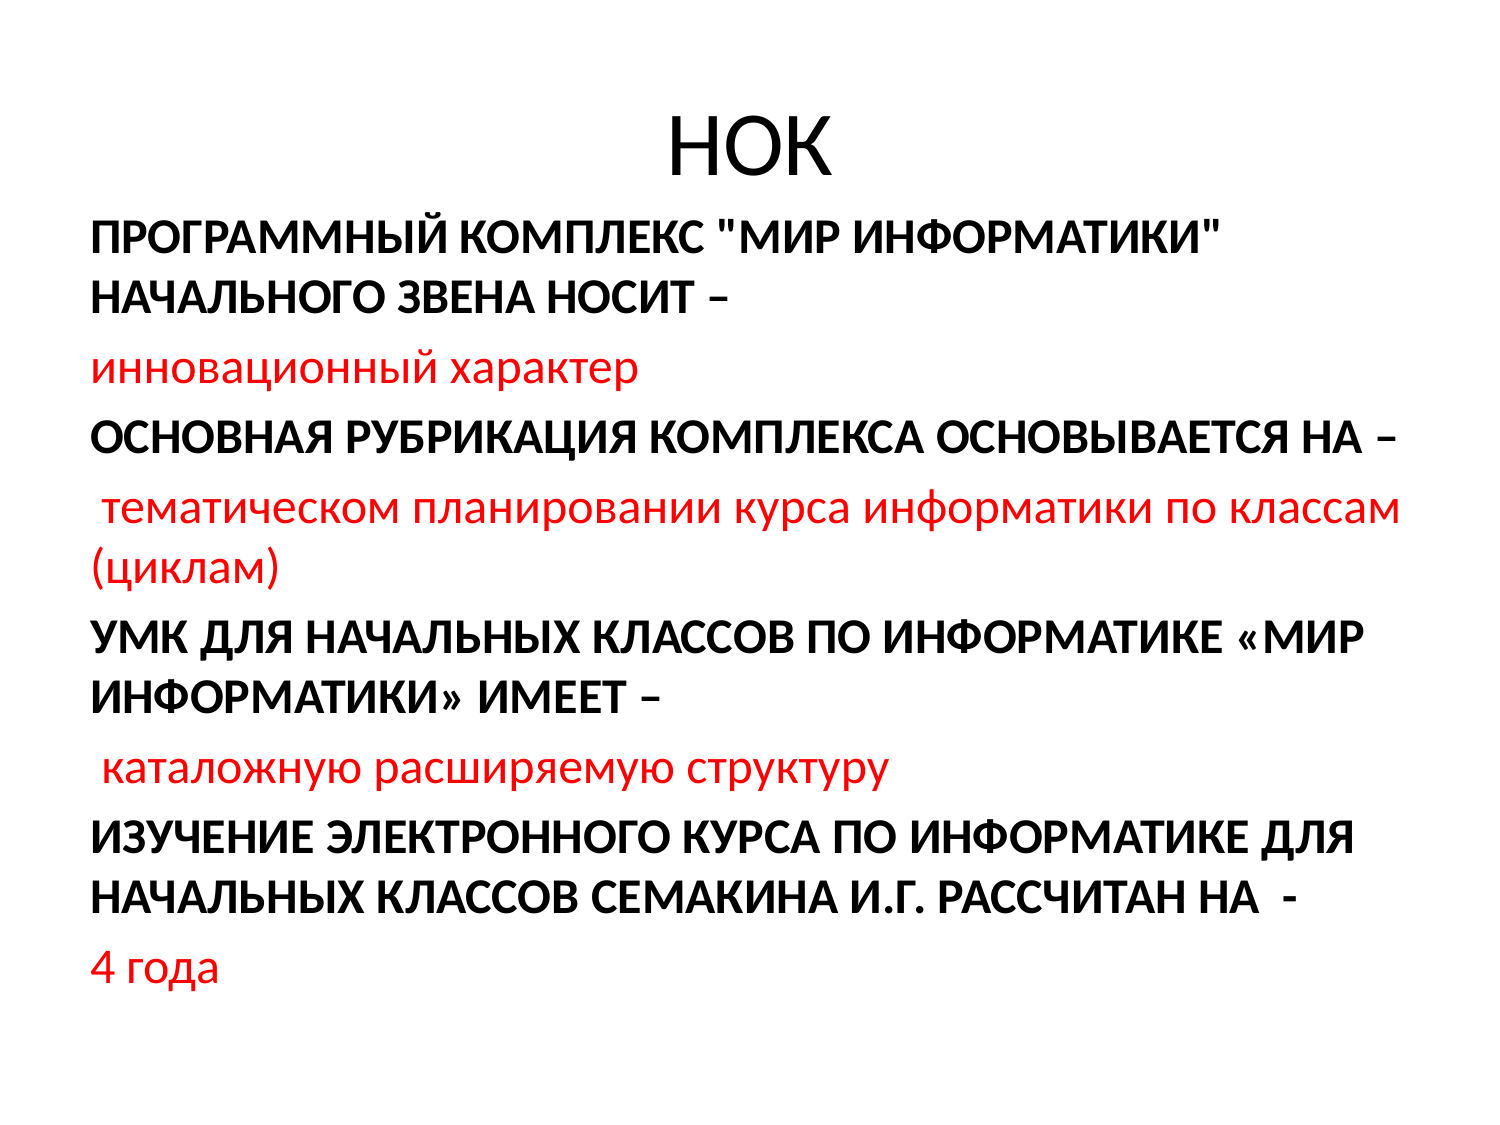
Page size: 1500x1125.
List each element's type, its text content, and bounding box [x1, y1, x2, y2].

title НОК [75, 45, 1425, 196]
list ПРОГРАММНЫЙ КОМПЛЕКС "МИР ИНФОРМАТИКИ" НАЧАЛЬНОГО ЗВЕНА НОСИТ – инновационный характер ОСНОВНАЯ РУБРИКАЦИЯ КОМПЛЕКСА ОСНОВЫВАЕТСЯ НА – тематическом планировании курса информатики по классам (циклам) УМК ДЛЯ НАЧАЛЬНЫХ КЛАССОВ ПО ИНФОРМАТИКЕ «МИР ИНФОРМАТИКИ» ИМЕЕТ – каталожную расширяемую структуру ИЗУЧЕНИЕ ЭЛЕКТРОННОГО КУРСА ПО ИНФОРМАТИКЕ ДЛЯ НАЧАЛЬНЫХ КЛАССОВ СЕМАКИНА И.Г. РАССЧИТАН НА - 4 года [75, 196, 1425, 1071]
